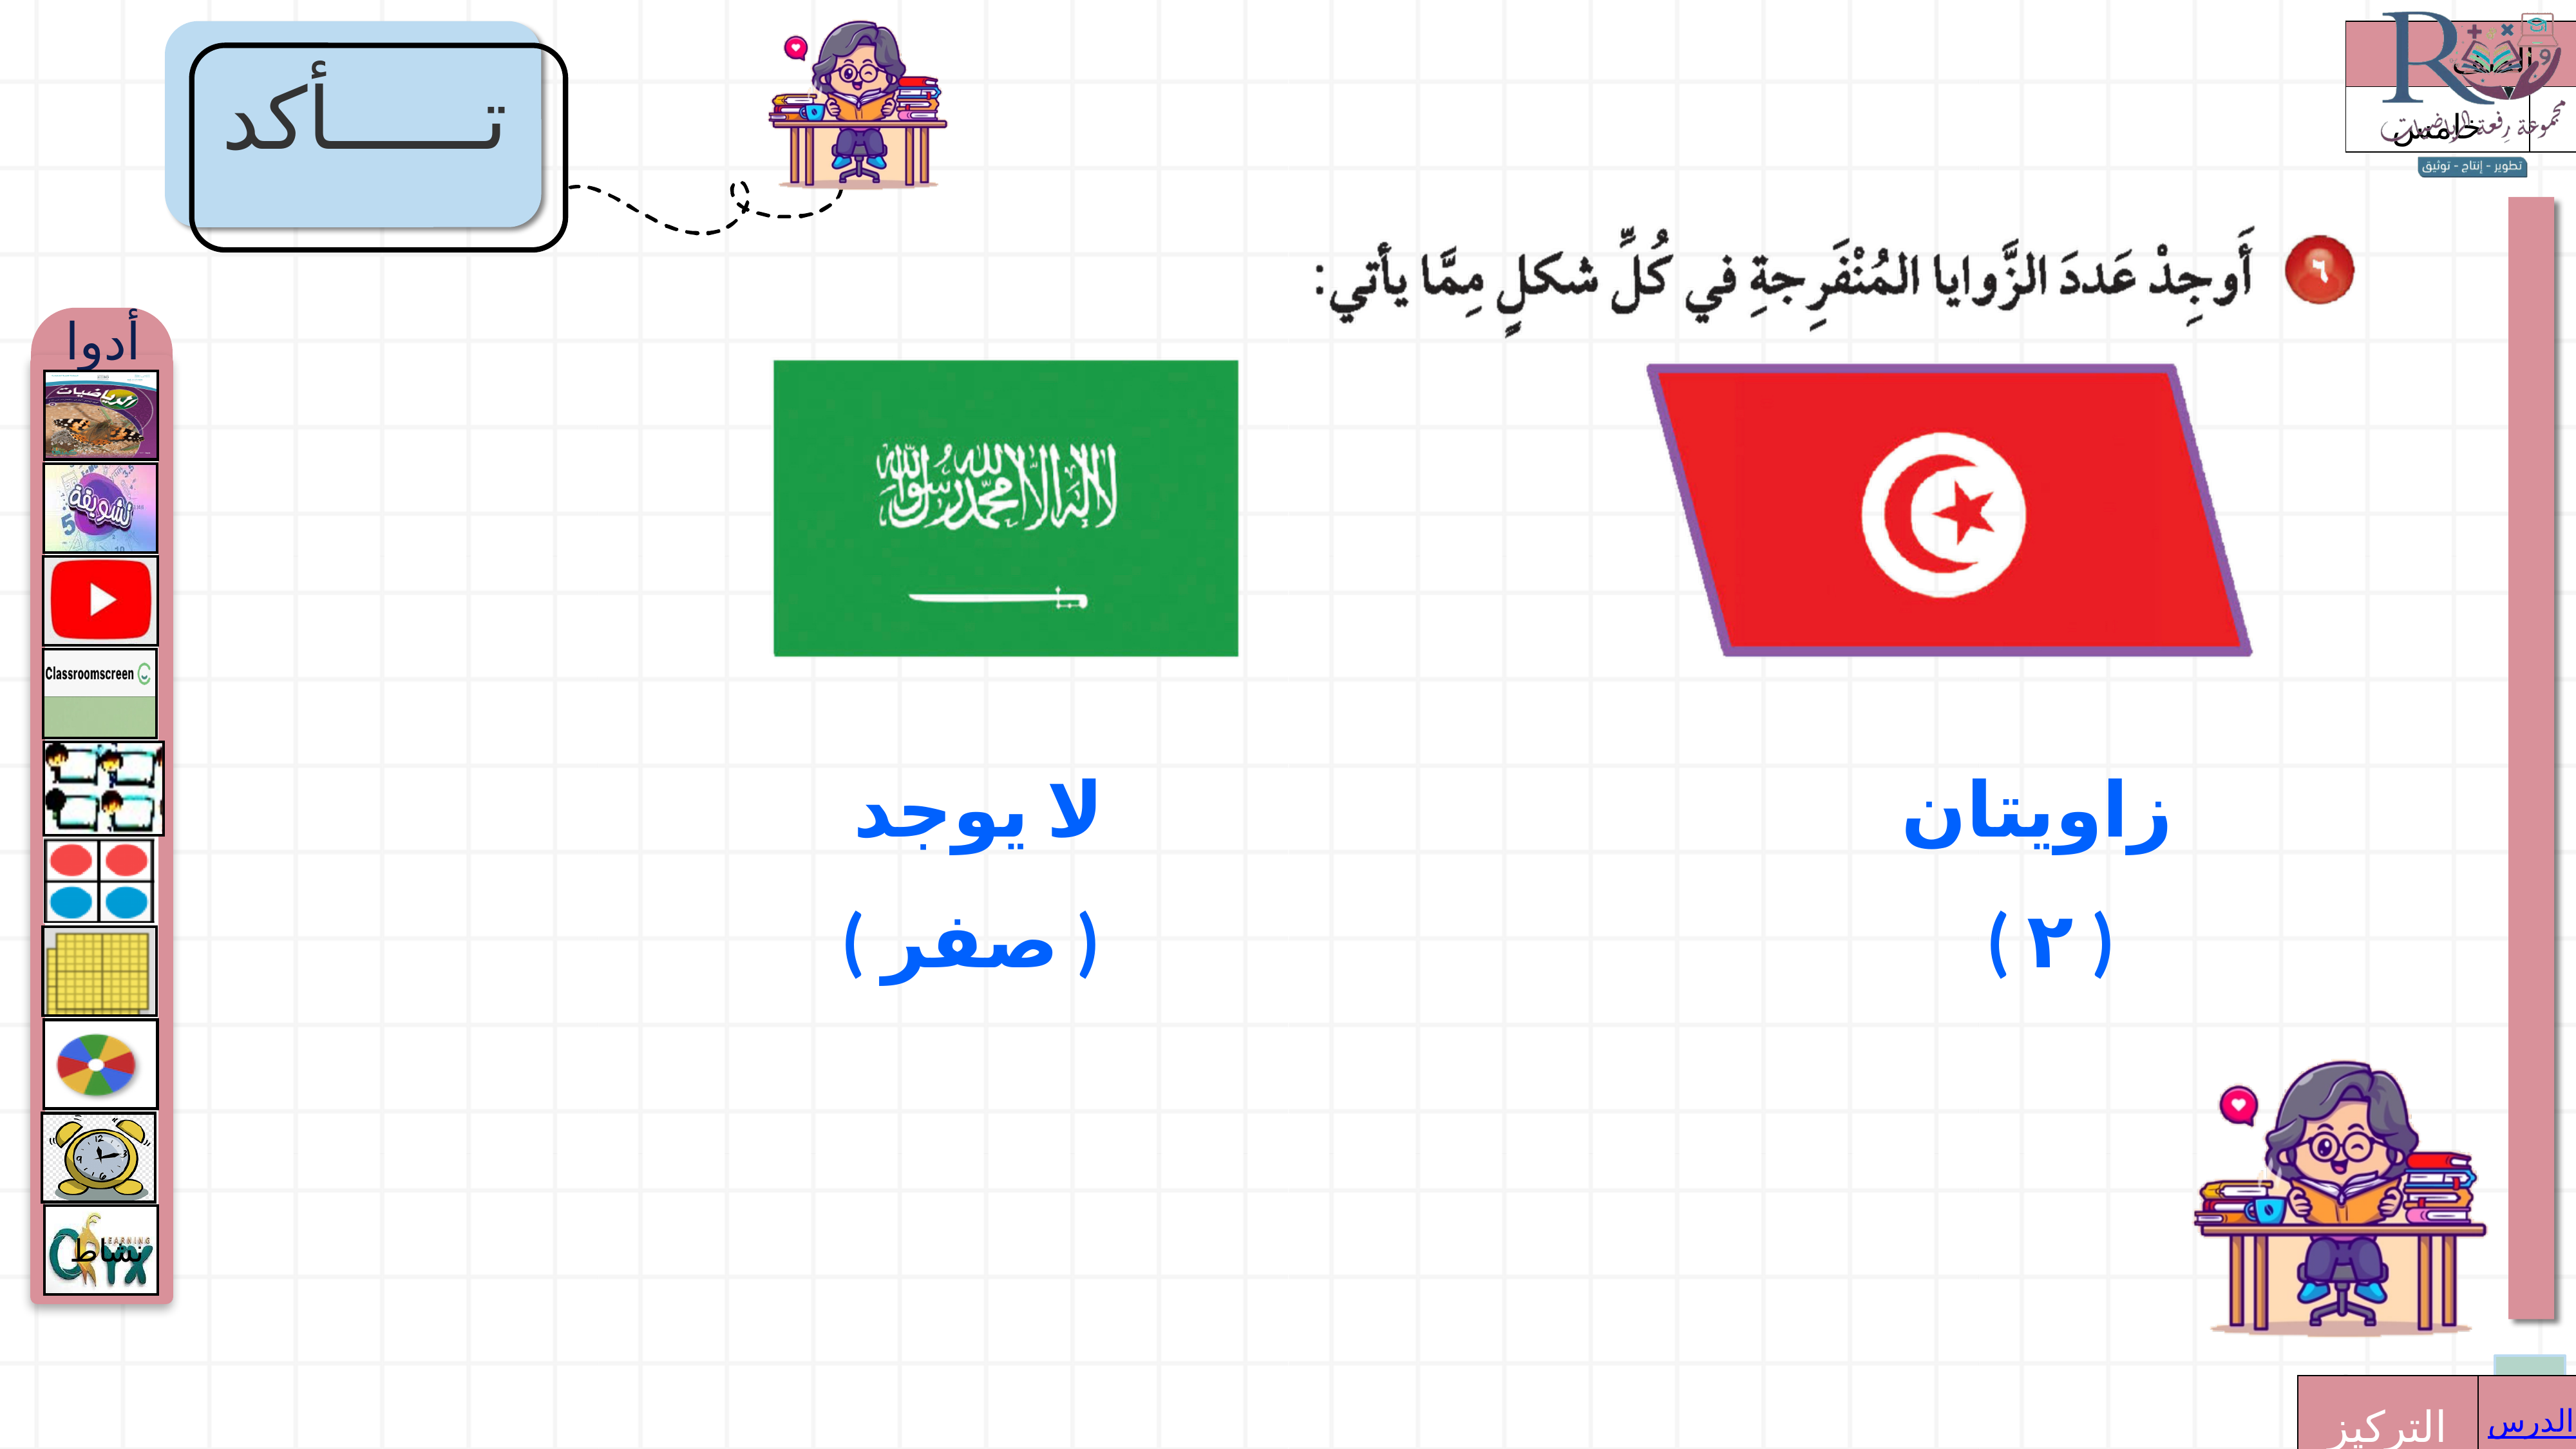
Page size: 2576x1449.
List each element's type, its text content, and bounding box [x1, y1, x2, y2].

text_box زاويتان [1888, 738, 2186, 866]
picture [2161, 1041, 2576, 1375]
text_box ( صفر ) [828, 855, 1113, 996]
picture [2372, 0, 2576, 185]
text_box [1, 296, 213, 1298]
text_box لا يوجد [840, 738, 1134, 866]
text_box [146, 8, 954, 251]
table_header التركيز [2298, 1376, 2477, 1449]
table_header فكرة الدرس [2479, 1376, 2576, 1449]
picture [654, 212, 2438, 725]
text_box ( ٢ ) [1973, 855, 2128, 996]
